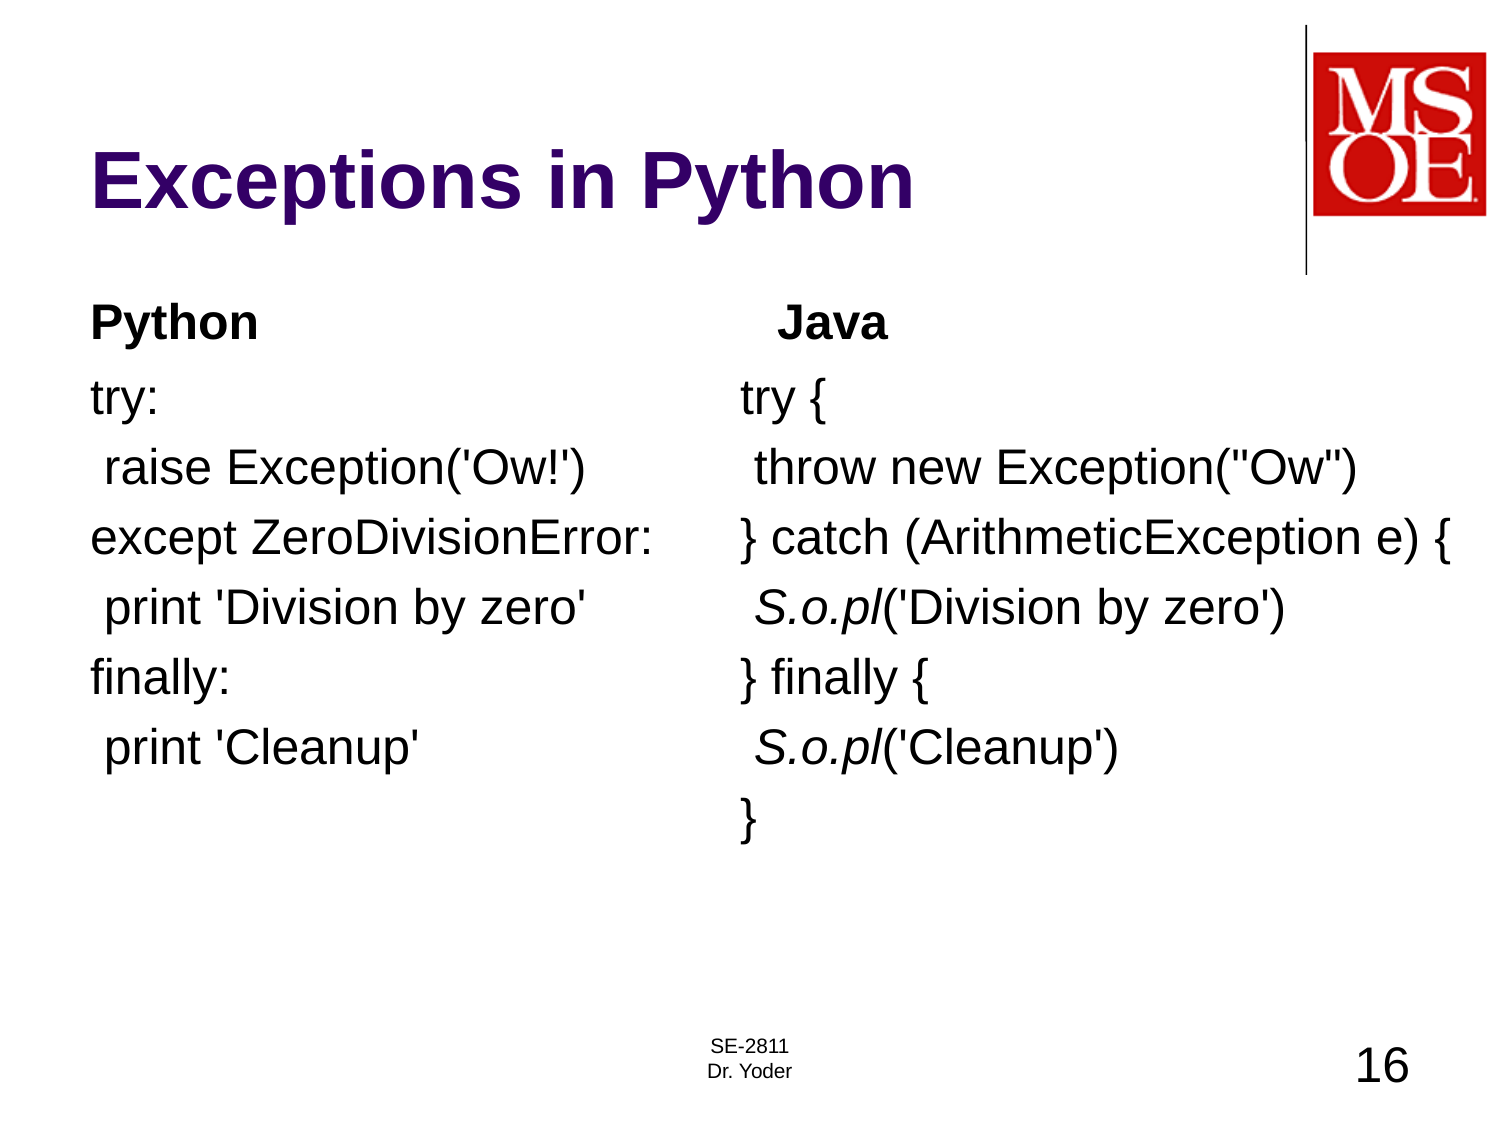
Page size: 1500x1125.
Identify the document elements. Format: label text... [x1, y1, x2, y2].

picture [1312, 37, 1488, 232]
list try: raise Exception('Ow!') except ZeroDivisionError: print 'Division by zero' finally: print 'Cleanup' [74, 356, 724, 1006]
list Python [74, 251, 738, 356]
list try { throw new Exception("Ow") } catch (ArithmeticException e) { S.o.pl('Division by zero') } finally { S.o.pl('Cleanup') } [724, 356, 1476, 1006]
slide_number 16 [1074, 1024, 1426, 1101]
title Exceptions in Python [74, 44, 1426, 233]
list Java [761, 251, 1426, 356]
footer SE-2811 Dr. Yoder [512, 1024, 988, 1101]
